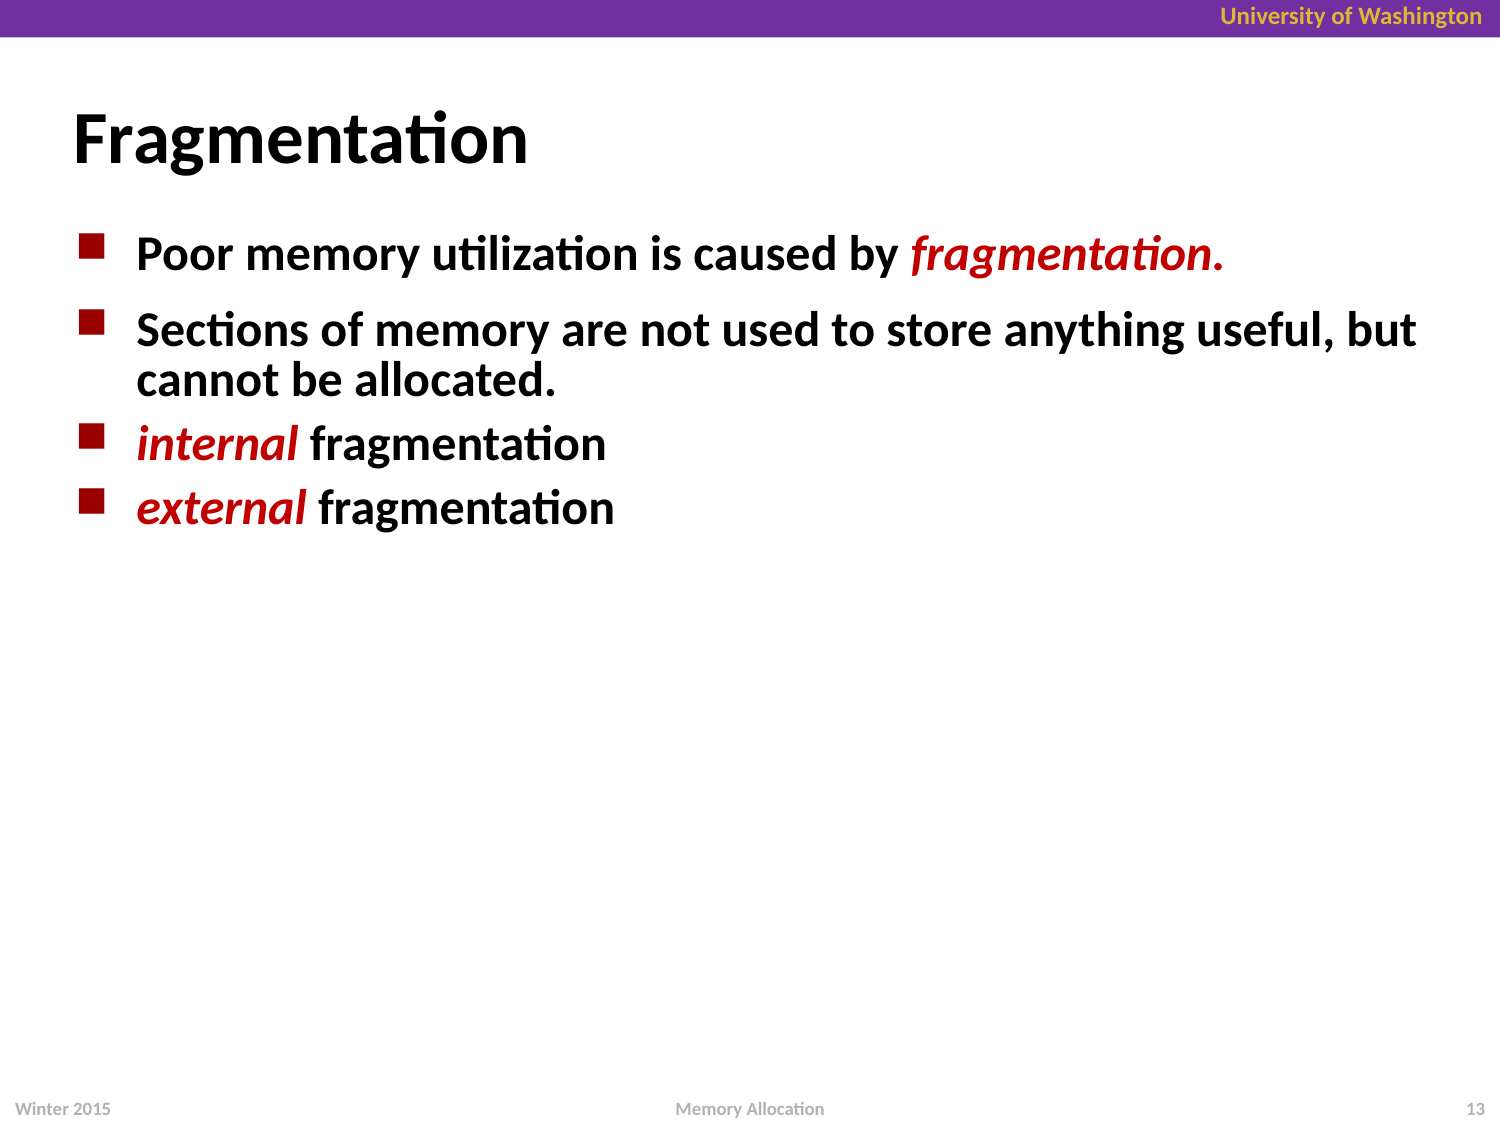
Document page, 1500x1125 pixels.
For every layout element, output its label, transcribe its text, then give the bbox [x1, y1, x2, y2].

slide_number Winter 2015 [0, 1077, 450, 1125]
footer Memory Allocation [512, 1077, 988, 1125]
slide_number 13 [1400, 1077, 1500, 1125]
list Poor memory utilization is caused by fragmentation. Sections of memory are not used to store anything useful, but cannot be allocated. internal fragmentation external fragmentation [64, 223, 1438, 1040]
title Fragmentation [58, 71, 1438, 197]
